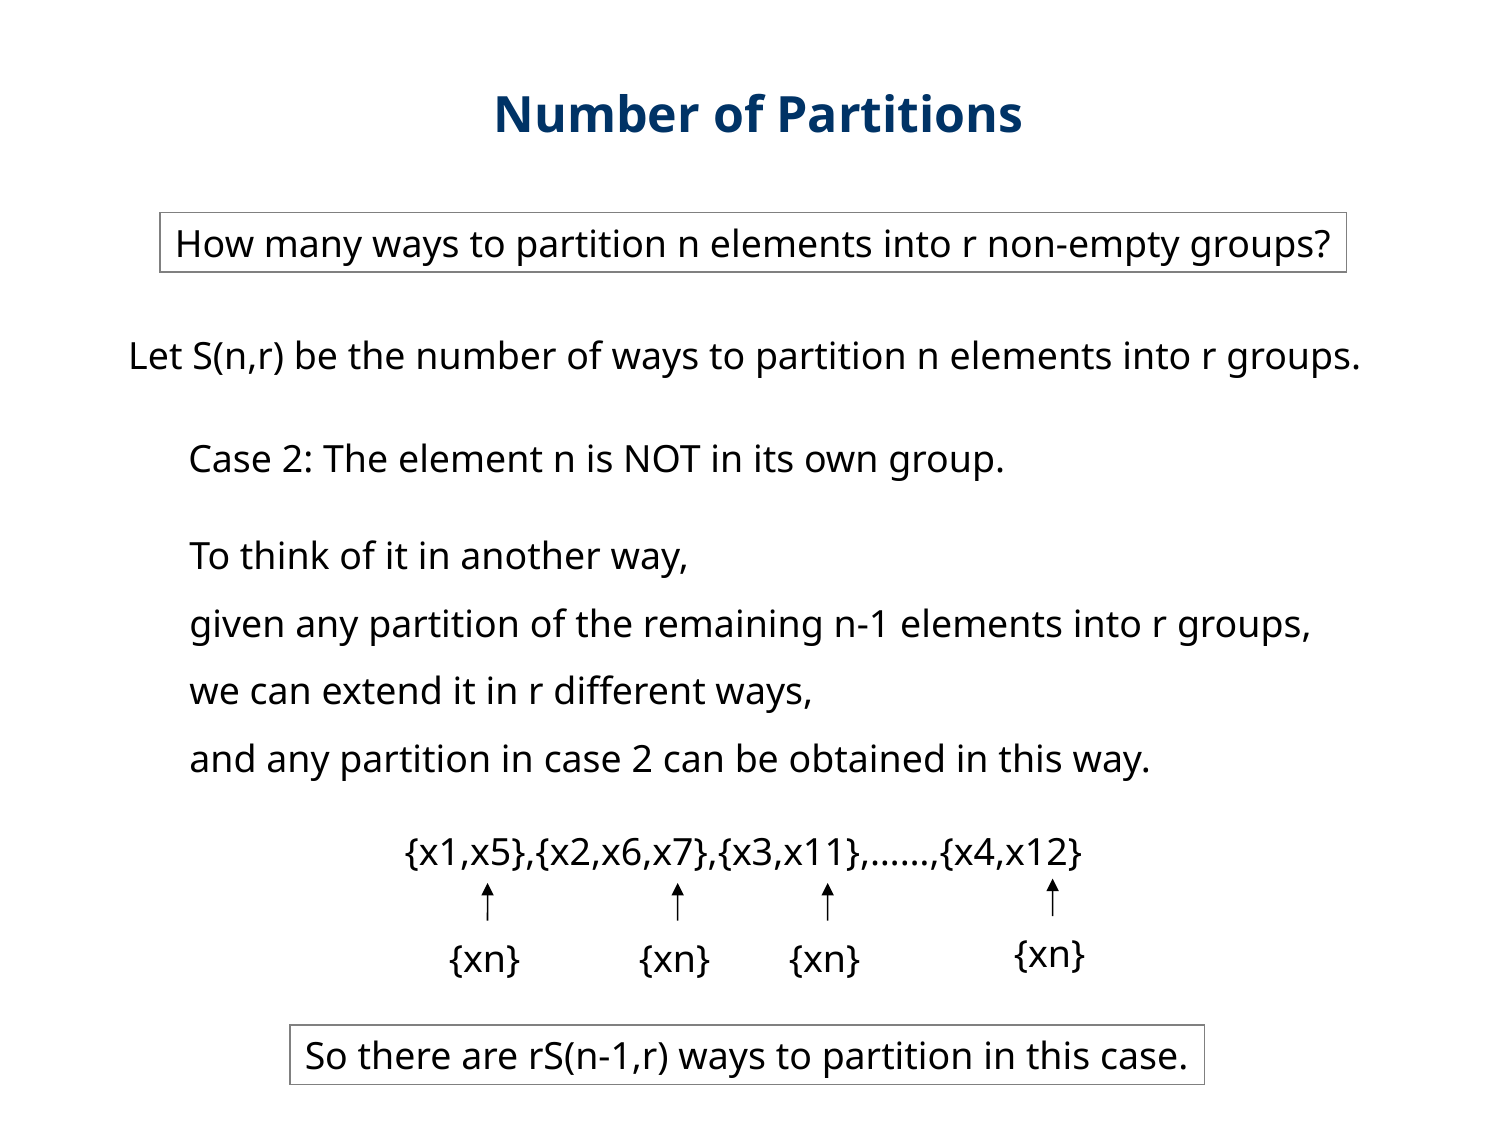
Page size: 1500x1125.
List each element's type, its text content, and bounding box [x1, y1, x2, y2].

text_box So there are rS(n-1,r) ways to partition in this case. [290, 1024, 1205, 1085]
text_box {x1,x5},{x2,x6,x7},{x3,x11},……,{x4,x12} [389, 820, 1098, 881]
text_box Number of Partitions [479, 74, 1039, 150]
text_box [821, 883, 834, 921]
text_box Let S(n,r) be the number of ways to partition n elements into r groups. [113, 324, 1378, 385]
text_box [1046, 878, 1059, 917]
text_box {xn} [999, 922, 1101, 983]
text_box [671, 883, 684, 921]
text_box To think of it in another way, given any partition of the remaining n-1 elements into r groups, we can extend it in r different ways, and any partition in case 2 can be obtained in this way. [174, 525, 1328, 788]
text_box How many ways to partition n elements into r non-empty groups? [160, 212, 1347, 273]
text_box {xn} [624, 927, 726, 987]
text_box {xn} [774, 927, 876, 987]
text_box {xn} [434, 927, 536, 987]
text_box [481, 883, 494, 921]
text_box Case 2: The element n is NOT in its own group. [173, 427, 1021, 487]
